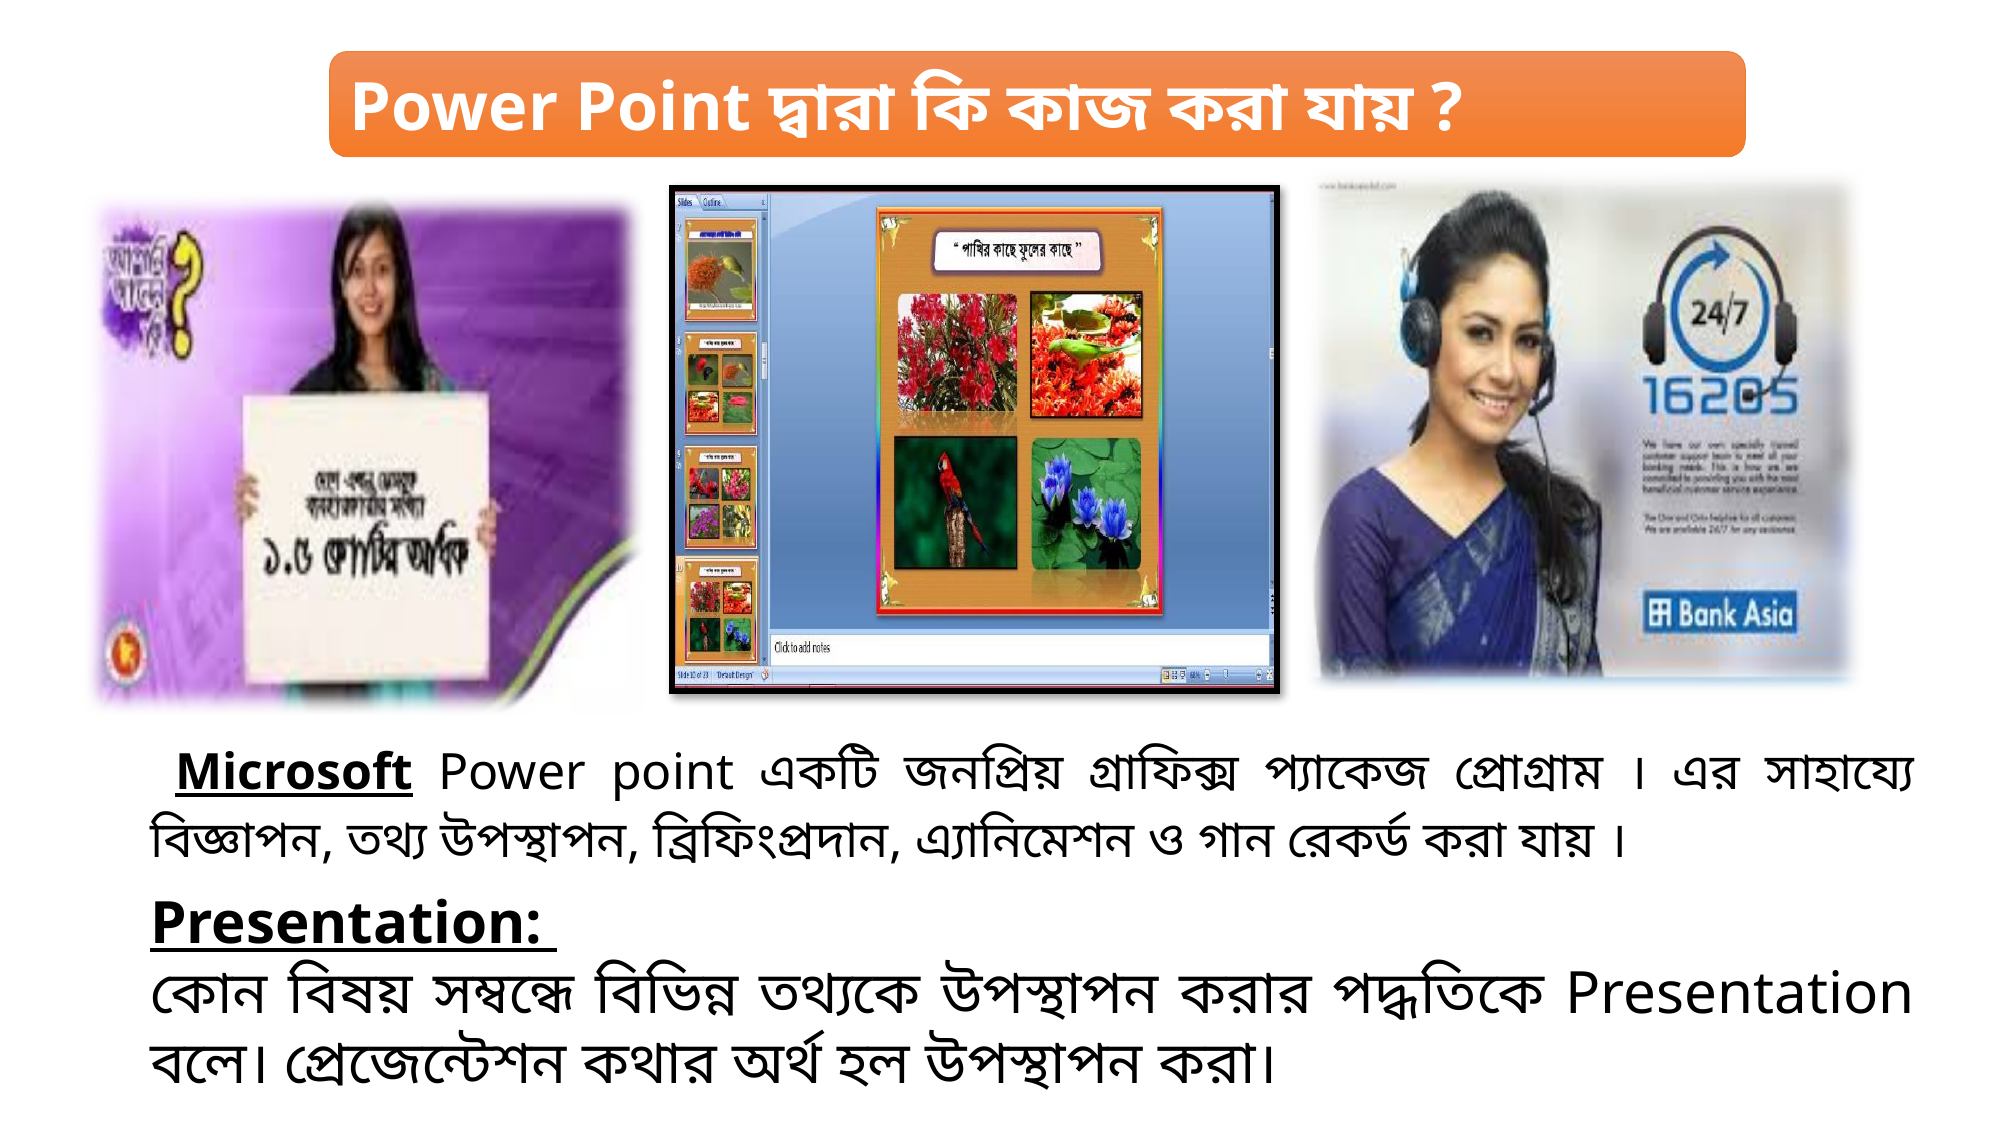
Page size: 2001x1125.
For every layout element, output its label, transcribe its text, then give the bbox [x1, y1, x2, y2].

text_box Power Point দ্বারা কি কাজ করা যায় ? [329, 51, 1746, 158]
text_box Presentation: কোন বিষয় সম্বন্ধে বিভিন্ন তথ্যকে উপস্থাপন করার পদ্ধতিকে Presentation বলে। প্রেজেন্টেশন কথার অর্থ হল উপস্থাপন করা। [135, 877, 1929, 1103]
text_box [83, 166, 1866, 717]
text_box Microsoft Power point একটি জনপ্রিয় গ্রাফিক্স প্যাকেজ প্রোগ্রাম । এর সাহায্যে বিজ্ঞাপন, তথ্য উপস্থাপন, ব্রিফিংপ্রদান, এ্যানিমেশন ও গান রেকর্ড করা যায় । [135, 732, 1929, 876]
